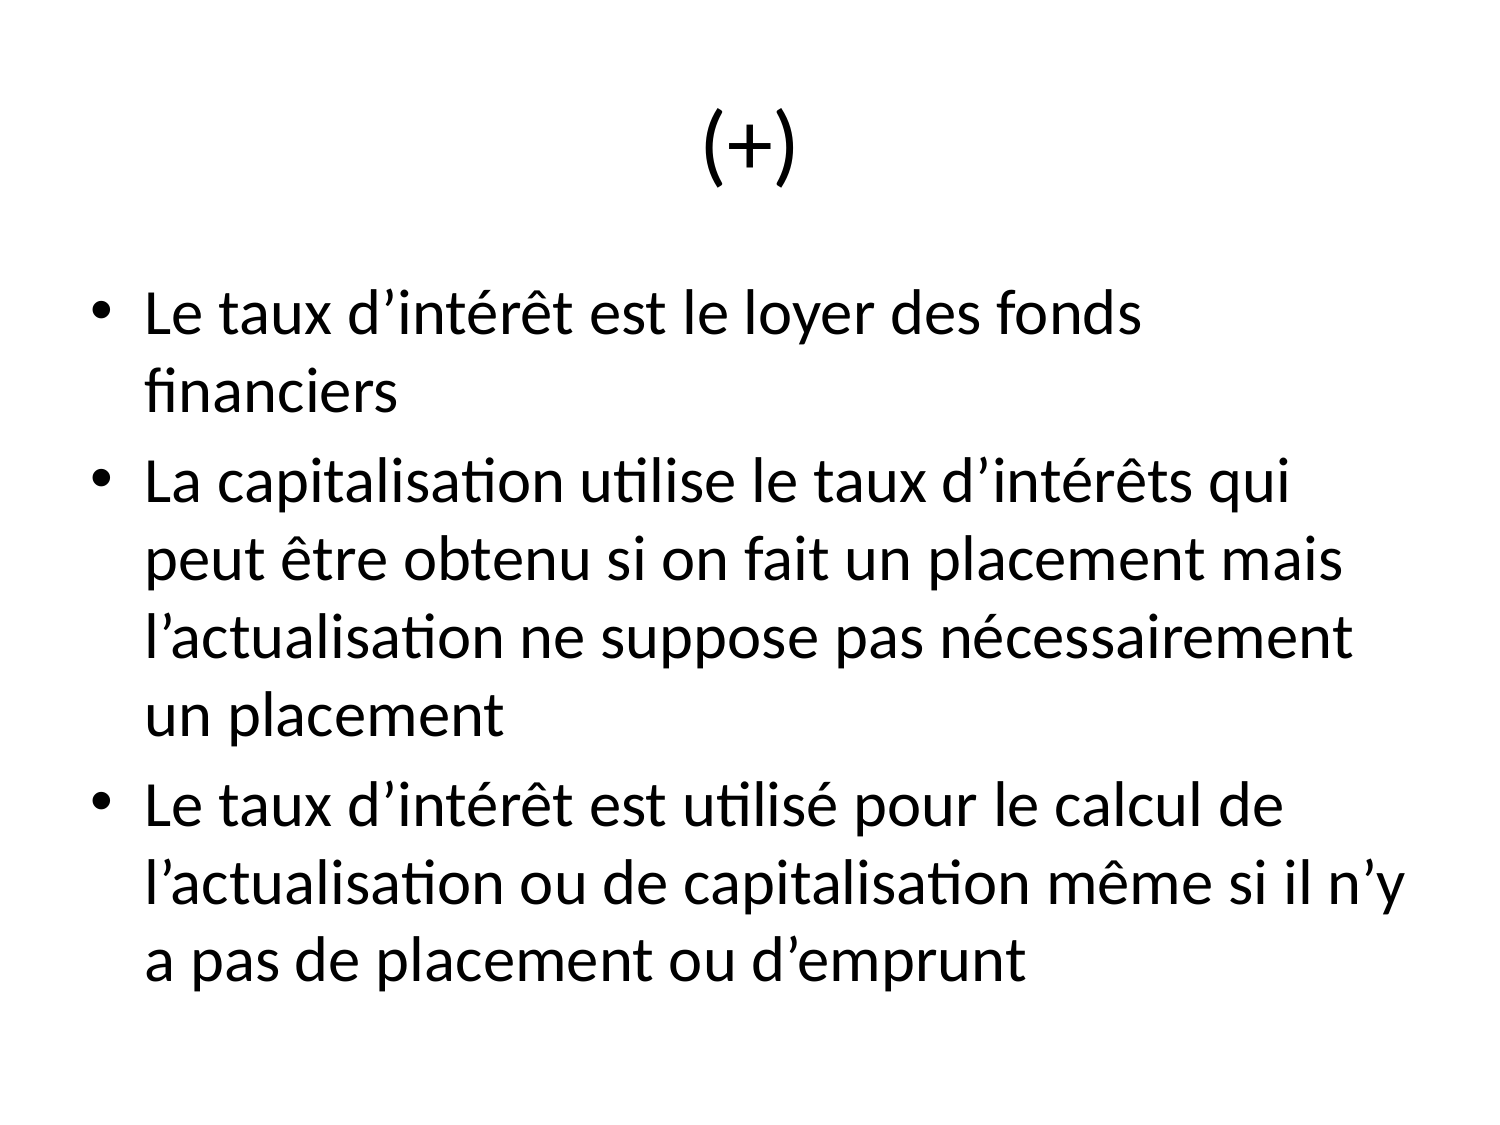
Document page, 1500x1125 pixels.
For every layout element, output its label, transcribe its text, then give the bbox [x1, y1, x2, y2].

list Le taux d’intérêt est le loyer des fonds financiers La capitalisation utilise le taux d’intérêts qui peut être obtenu si on fait un placement mais l’actualisation ne suppose pas nécessairement un placement Le taux d’intérêt est utilisé pour le calcul de l’actualisation ou de capitalisation même si il n’y a pas de placement ou d’emprunt [75, 262, 1425, 1005]
title (+) [75, 45, 1425, 233]
